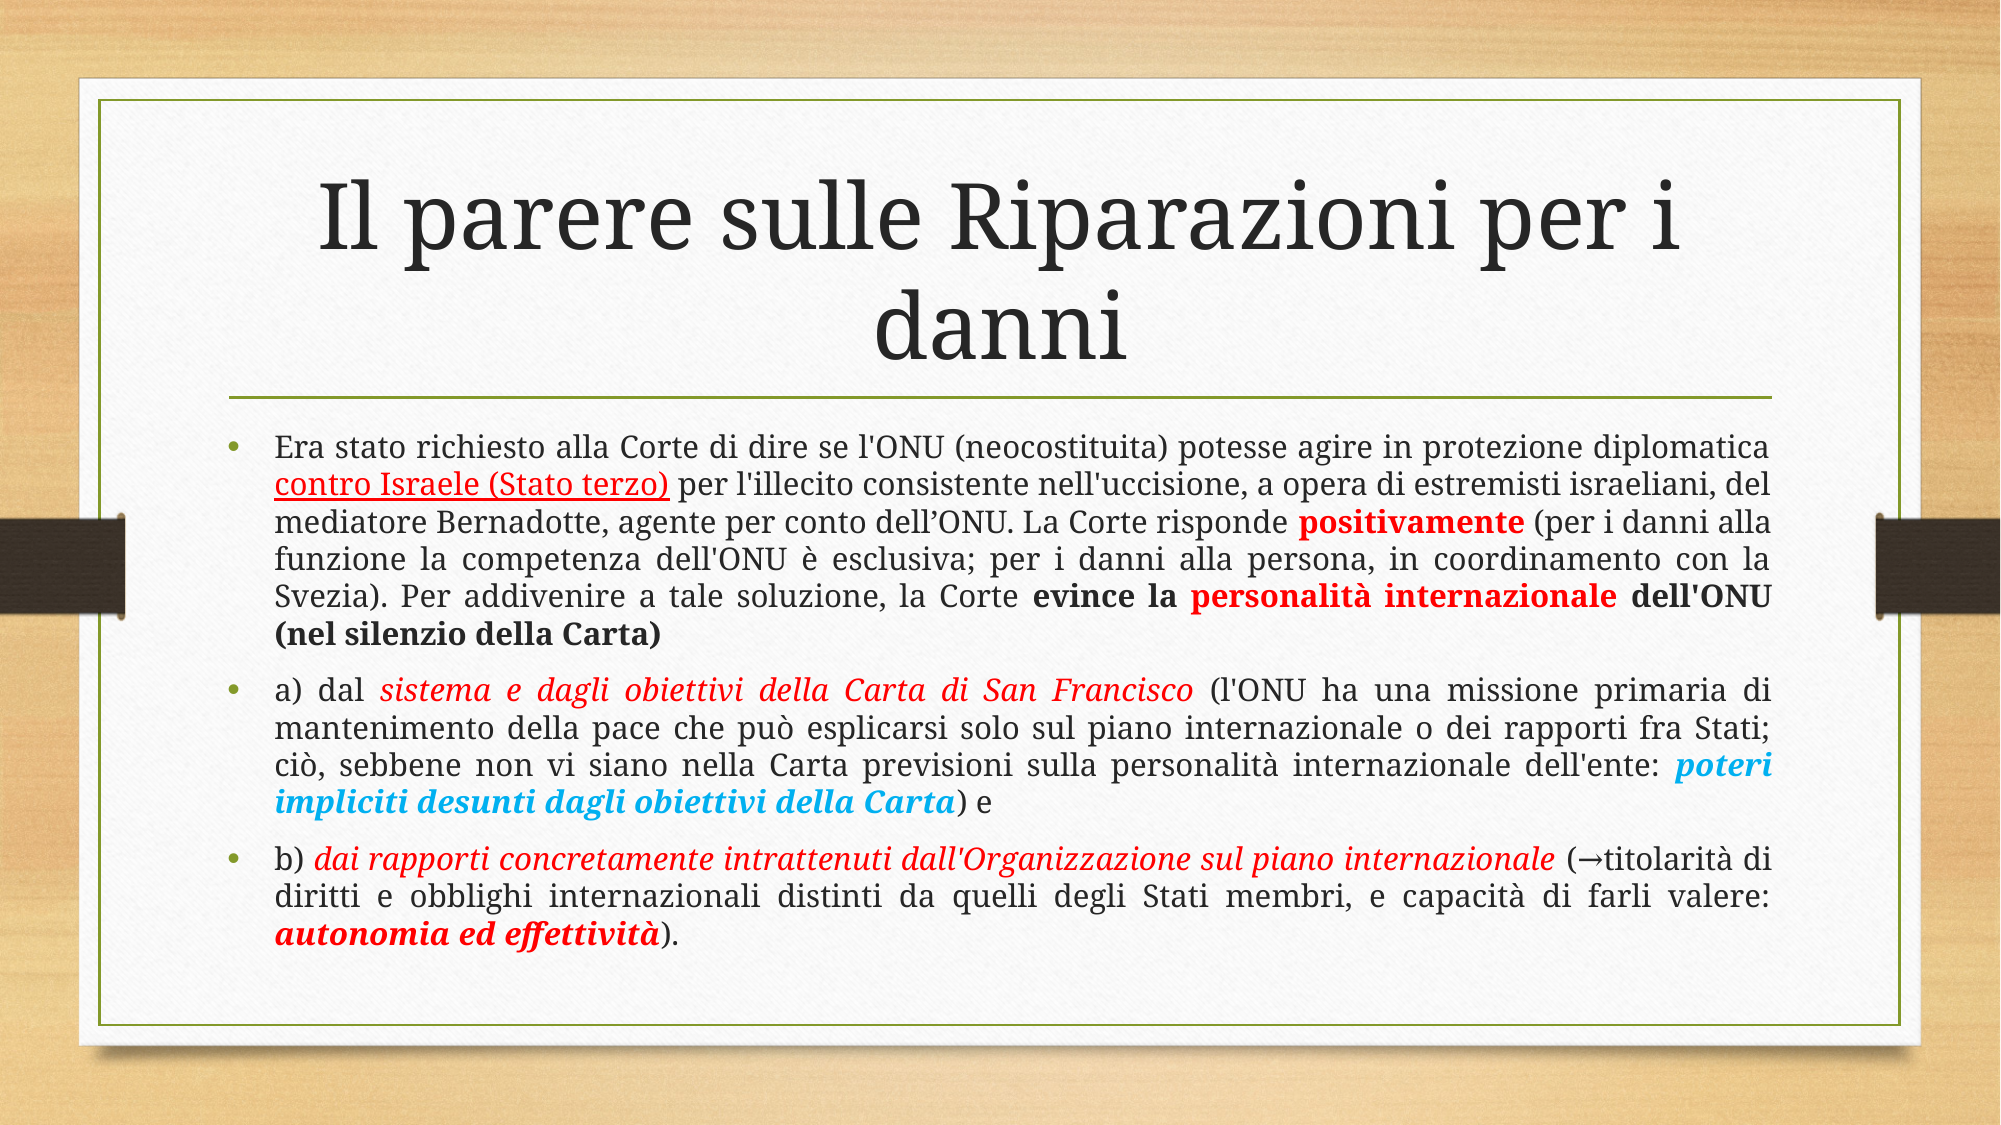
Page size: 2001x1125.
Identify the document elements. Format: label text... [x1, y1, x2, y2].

title Il parere sulle Riparazioni per i danni [212, 161, 1788, 375]
list Era stato richiesto alla Corte di dire se l'ONU (neocostituita) potesse agire in protezione diplomatica contro Israele (Stato terzo) per l'illecito consistente nell'uccisione, a opera di estremisti israeliani, del mediatore Bernadotte, agente per conto dell’ONU. La Corte risponde positivamente (per i danni alla funzione la competenza dell'ONU è esclusiva; per i danni alla persona, in coordinamento con la Svezia). Per addivenire a tale soluzione, la Corte evince la personalità internazionale dell'ONU (nel silenzio della Carta) a) dal sistema e dagli obiettivi della Carta di San Francisco (l'ONU ha una missione primaria di mantenimento della pace che può esplicarsi solo sul piano internazionale o dei rapporti fra Stati; ciò, sebbene non vi siano nella Carta previsioni sulla personalità internazionale dell'ente: poteri impliciti desunti dagli obiettivi della Carta) e b) dai rapporti concretamente intrattenuti dall'Organizzazione sul piano internazionale (→titolarità di diritti e obblighi internazionali distinti da quelli degli Stati membri, e capacità di farli valere: autonomia ed effettività). [212, 419, 1788, 964]
picture [0, 0, 2001, 1125]
